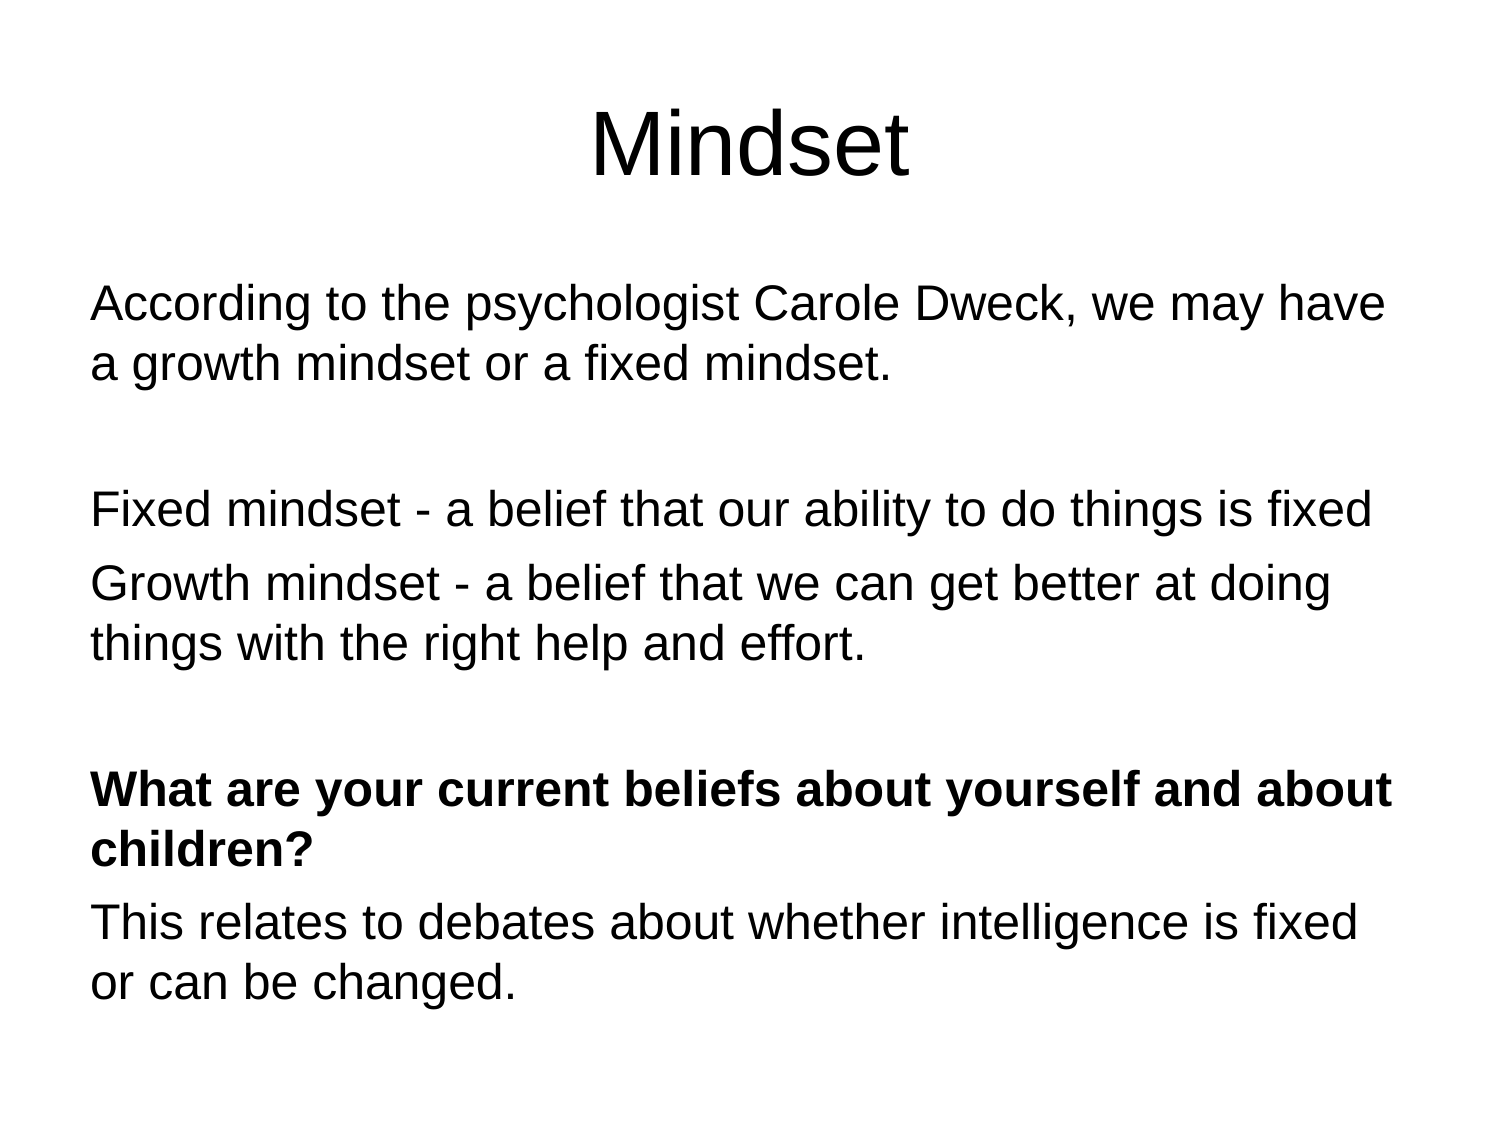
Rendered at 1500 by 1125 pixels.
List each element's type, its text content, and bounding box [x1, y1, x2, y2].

list According to the psychologist Carole Dweck, we may have a growth mindset or a fixed mindset. Fixed mindset - a belief that our ability to do things is fixed Growth mindset - a belief that we can get better at doing things with the right help and effort. What are your current beliefs about yourself and about children? This relates to debates about whether intelligence is fixed or can be changed. [75, 262, 1425, 1090]
title Mindset [75, 45, 1425, 233]
